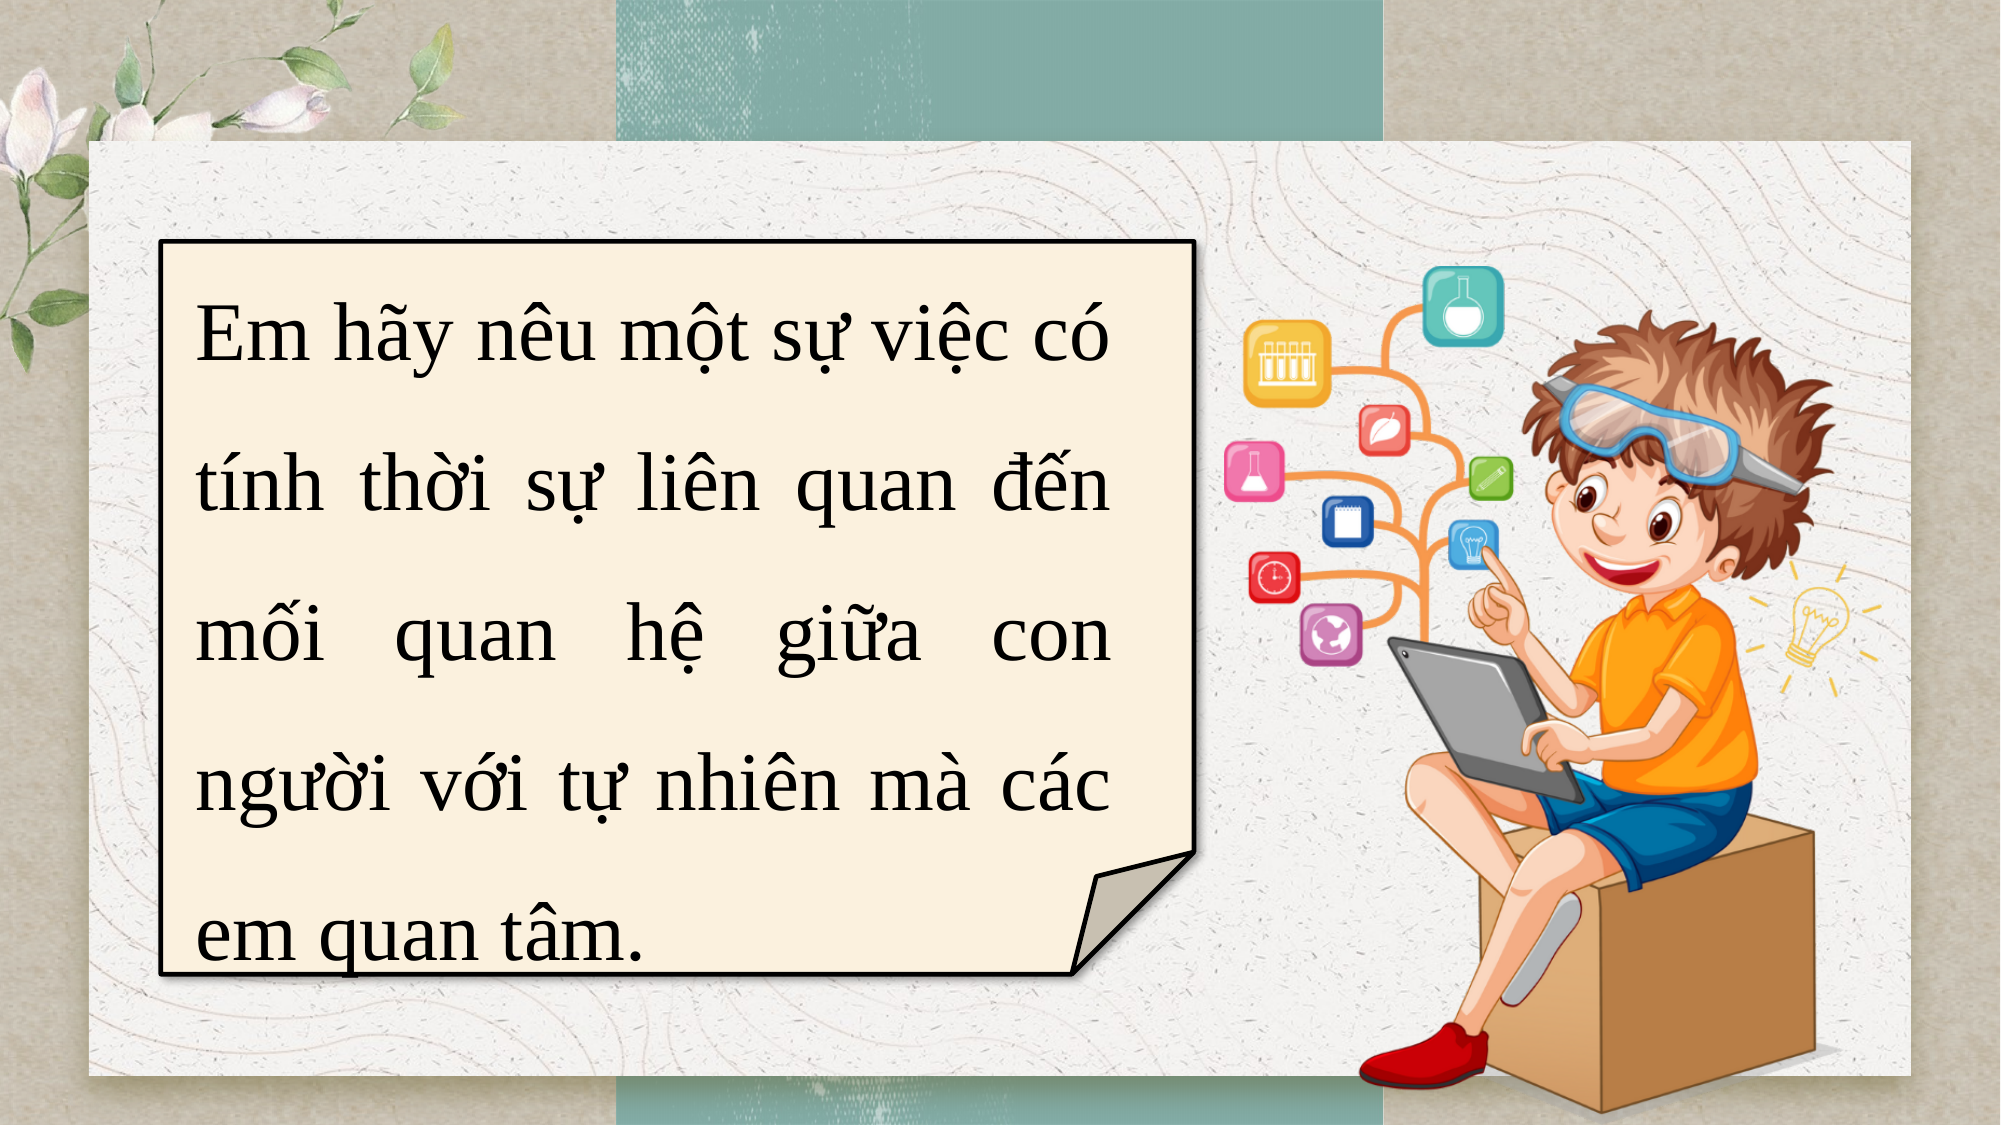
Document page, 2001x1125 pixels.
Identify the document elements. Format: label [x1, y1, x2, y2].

picture [0, 0, 2001, 1125]
text_box [160, 219, 1195, 975]
